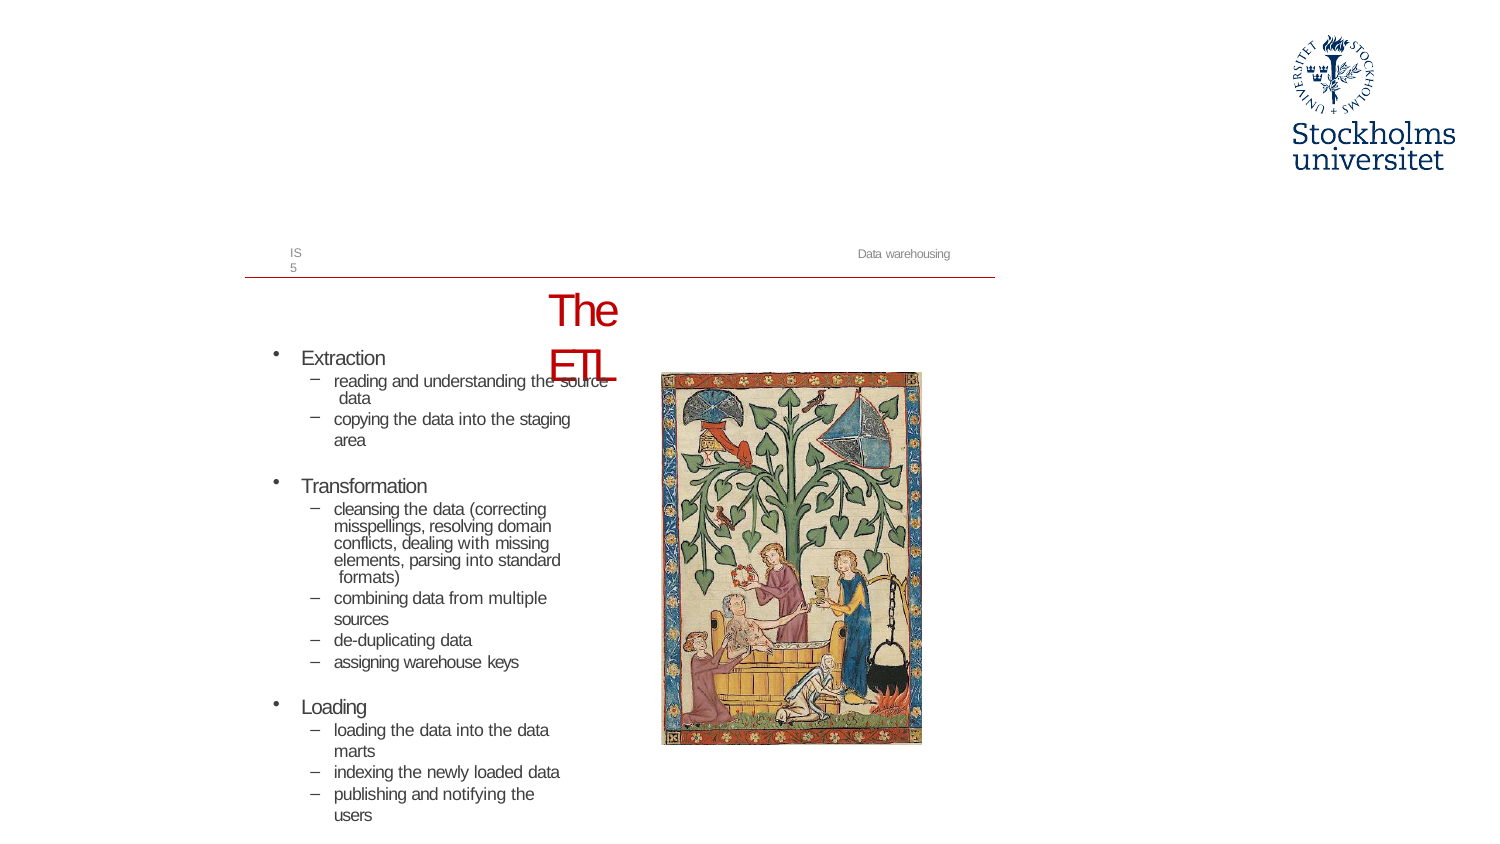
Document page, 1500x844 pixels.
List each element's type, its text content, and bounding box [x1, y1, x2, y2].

text_box [661, 372, 922, 745]
text_box IS5 [288, 245, 308, 276]
picture [1293, 35, 1455, 170]
text_box Extraction reading and understanding the source data copying the data into the staging area Transformation cleansing the data (correcting misspellings, resolving domain conflicts, dealing with missing elements, parsing into standard formats) combining data from multiple sources de-duplicating data assigning warehouse keys Loading loading the data into the data marts indexing the newly loaded data publishing and notifying the users [270, 344, 609, 826]
text_box The ETL [545, 280, 694, 391]
text_box Data warehousing [855, 245, 952, 261]
